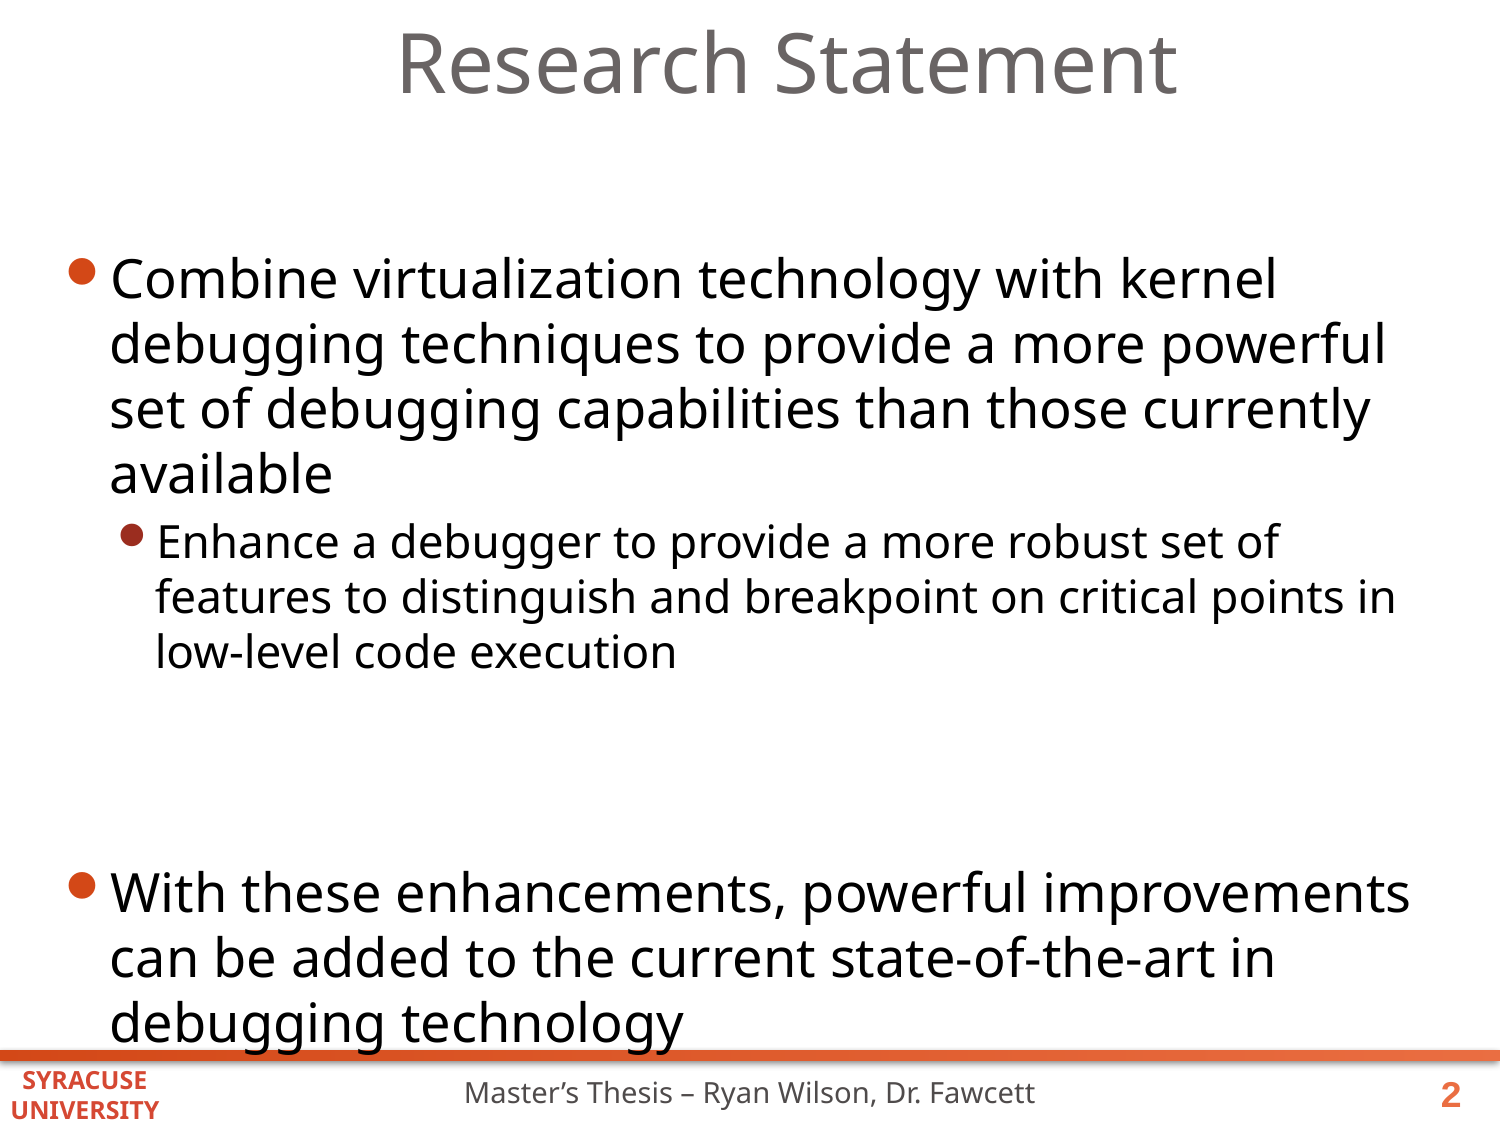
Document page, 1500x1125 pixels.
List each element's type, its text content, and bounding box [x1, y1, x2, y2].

list Combine virtualization technology with kernel debugging techniques to provide a more powerful set of debugging capabilities than those currently available Enhance a debugger to provide a more robust set of features to distinguish and breakpoint on critical points in low-level code execution With these enhancements, powerful improvements can be added to the current state-of-the-art in debugging technology [50, 237, 1450, 988]
title Research Statement [150, 0, 1425, 125]
